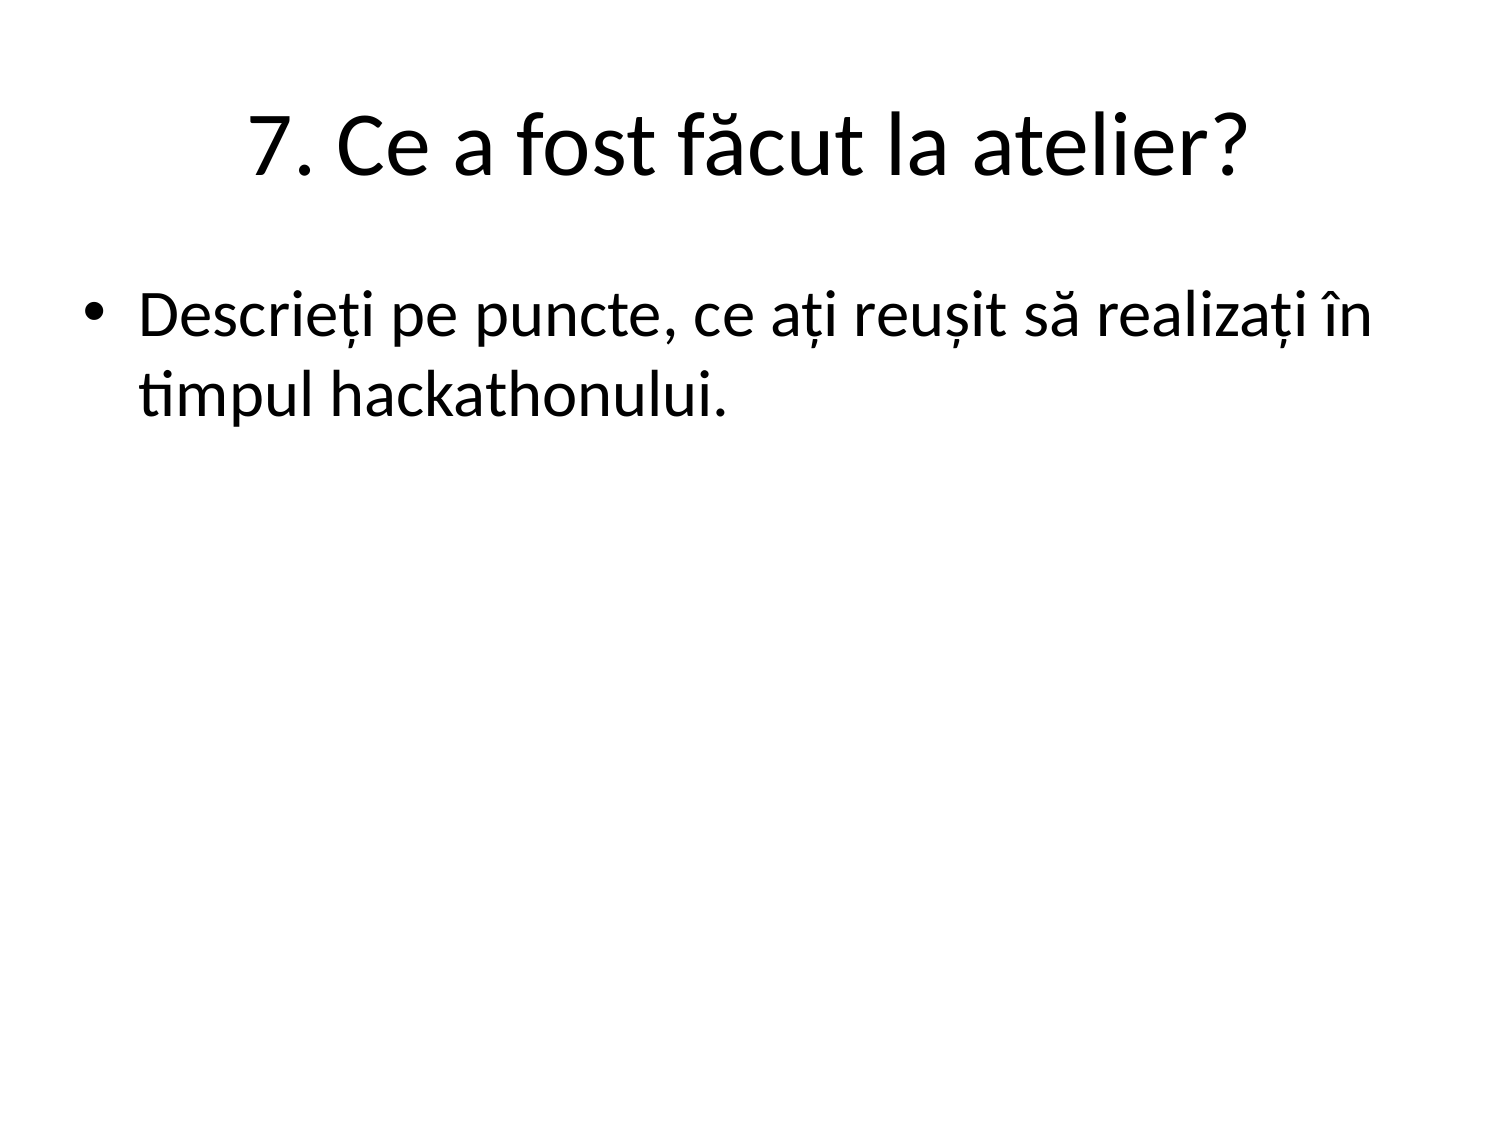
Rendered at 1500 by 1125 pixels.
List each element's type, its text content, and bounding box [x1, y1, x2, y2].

title 7. Ce a fost făcut la atelier? [74, 44, 1426, 234]
list Descrieți pe puncte, ce ați reușit să realizați în timpul hackathonului. [74, 261, 1426, 917]
